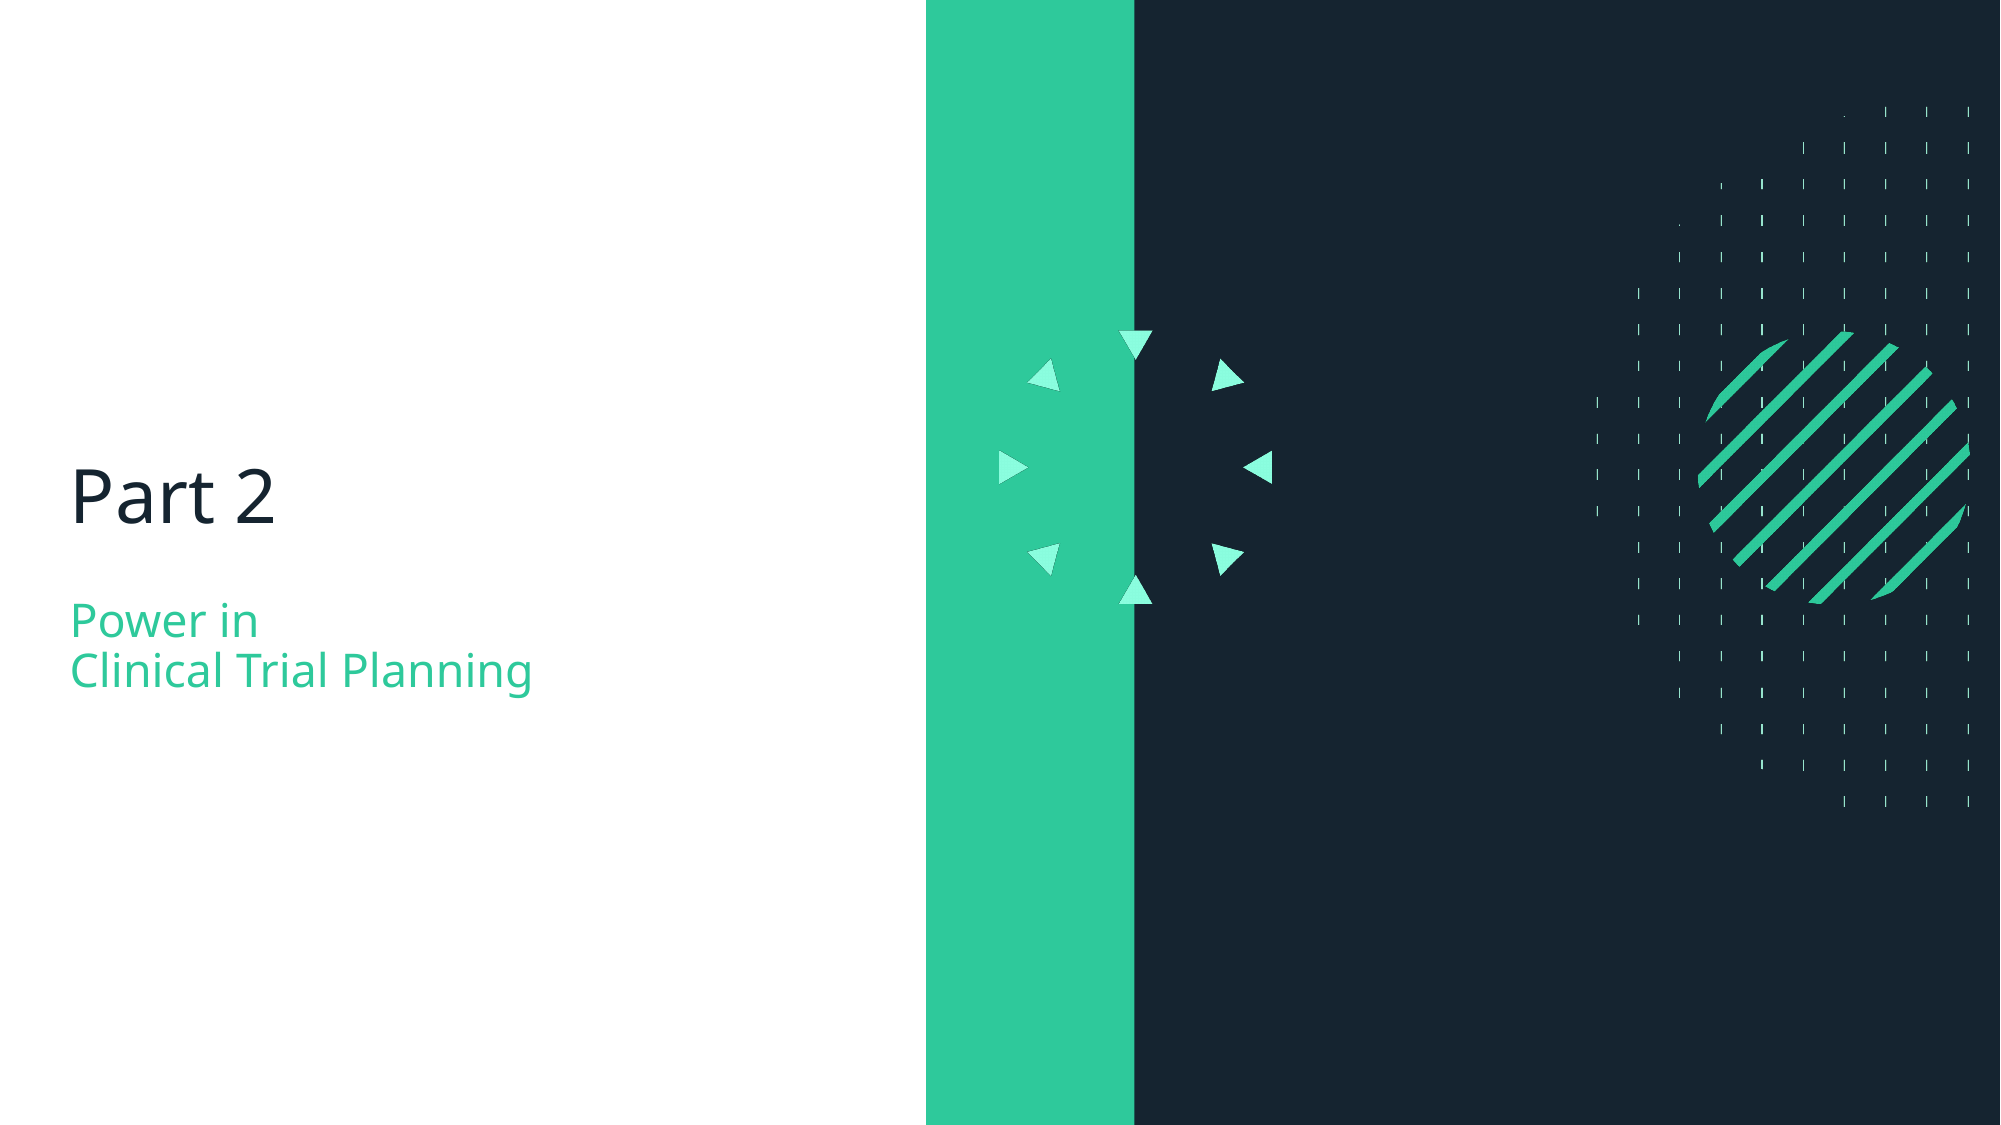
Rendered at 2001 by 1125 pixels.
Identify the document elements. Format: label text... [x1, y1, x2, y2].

title Power in Clinical Trial Planning [65, 592, 1558, 703]
picture [999, 330, 1272, 592]
picture [1478, 59, 1980, 1079]
list Part 2 [32, 448, 677, 533]
